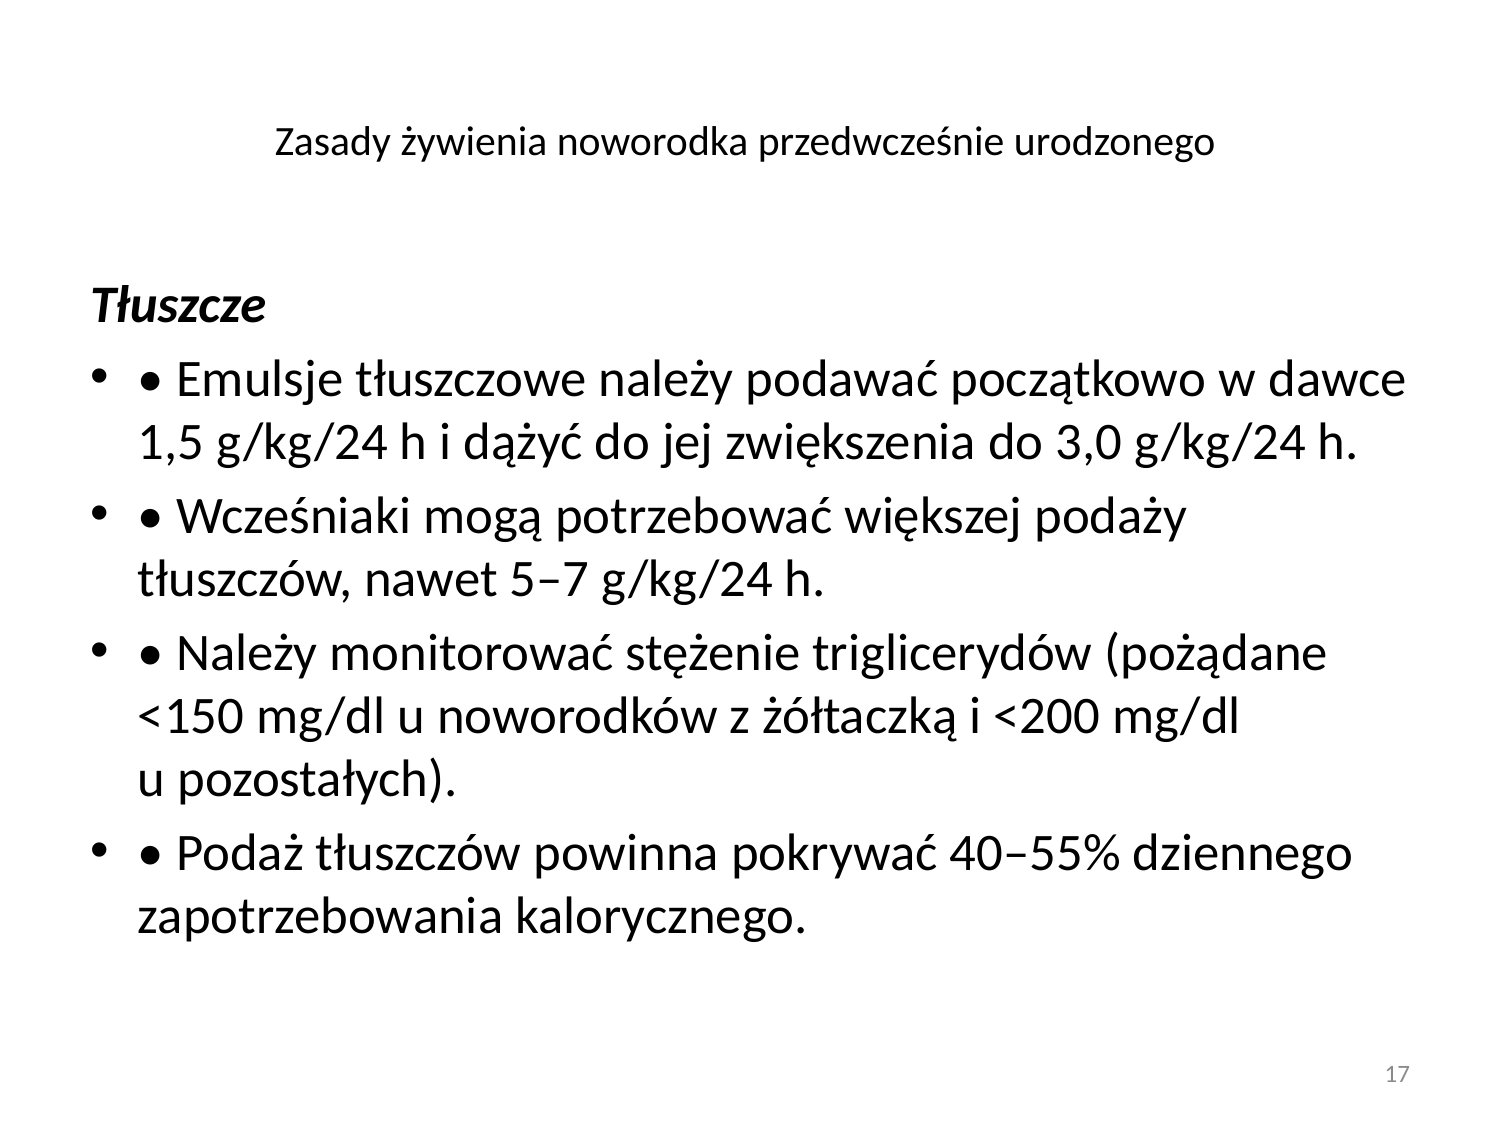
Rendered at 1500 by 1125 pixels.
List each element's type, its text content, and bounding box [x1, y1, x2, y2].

list Tłuszcze • Emulsje tłuszczowe należy podawać początkowo w dawce 1,5 g/kg/24 h i dążyć do jej zwiększenia do 3,0 g/kg/24 h. • Wcześniaki mogą potrzebować większej podaży tłuszczów, nawet 5–7 g/kg/24 h. • Należy monitorować stężenie triglicerydów (pożądane <150 mg/dl u noworodków z żółtaczką i <200 mg/dl u pozostałych). • Podaż tłuszczów powinna pokrywać 40–55% dziennego zapotrzebowania kalorycznego. [75, 262, 1425, 1005]
slide_number 17 [1074, 1042, 1425, 1103]
title Zasady żywienia noworodka przedwcześnie urodzonego [75, 45, 1425, 233]
